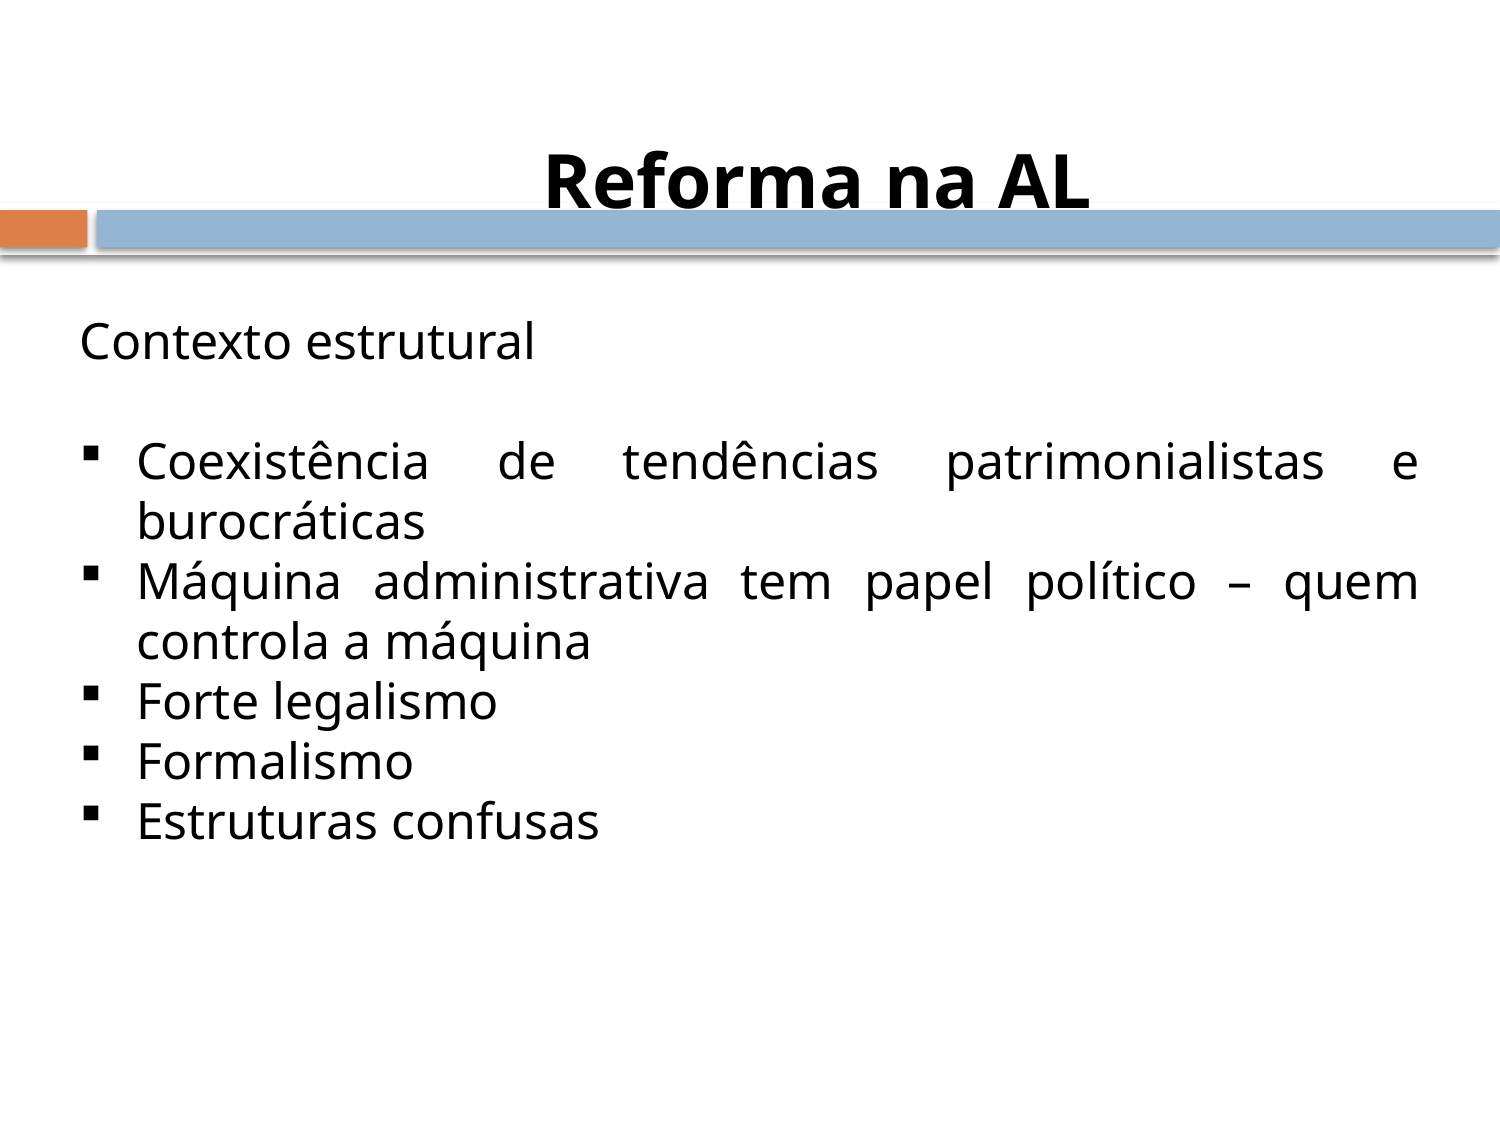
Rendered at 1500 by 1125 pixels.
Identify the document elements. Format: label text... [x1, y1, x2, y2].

text_box Reforma na AL [527, 125, 1108, 231]
text_box Contexto estrutural Coexistência de tendências patrimonialistas e burocráticas Máquina administrativa tem papel político – quem controla a máquina Forte legalismo Formalismo Estruturas confusas [64, 231, 1436, 1037]
